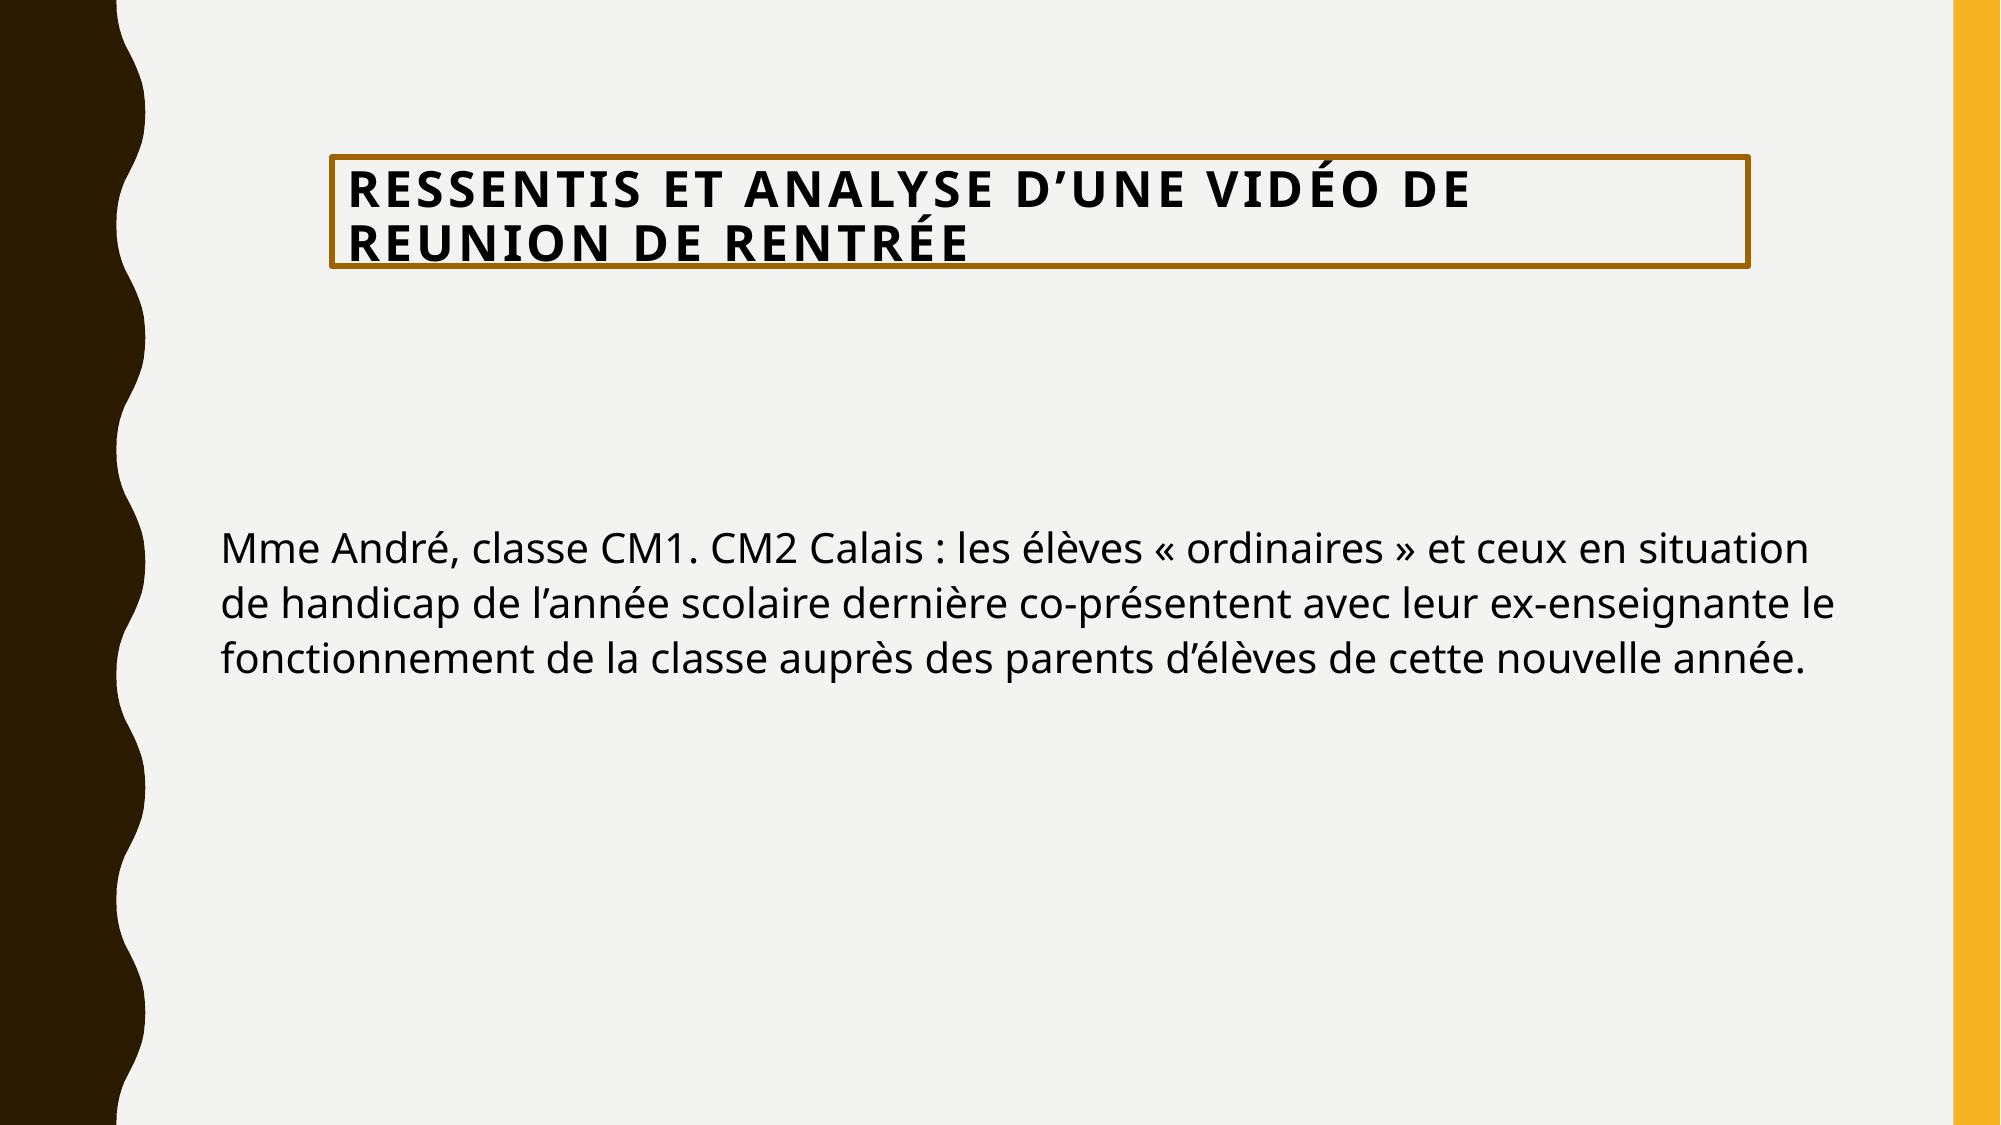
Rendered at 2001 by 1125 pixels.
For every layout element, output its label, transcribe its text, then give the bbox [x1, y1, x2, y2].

list Mme André, classe CM1. CM2 Calais : les élèves « ordinaires » et ceux en situation de handicap de l’année scolaire dernière co-présentent avec leur ex-enseignante le fonctionnement de la classe auprès des parents d’élèves de cette nouvelle année. [205, 375, 1875, 965]
title Ressentis et Analyse d’une vidéo de reunion de rentrée [332, 157, 1749, 267]
